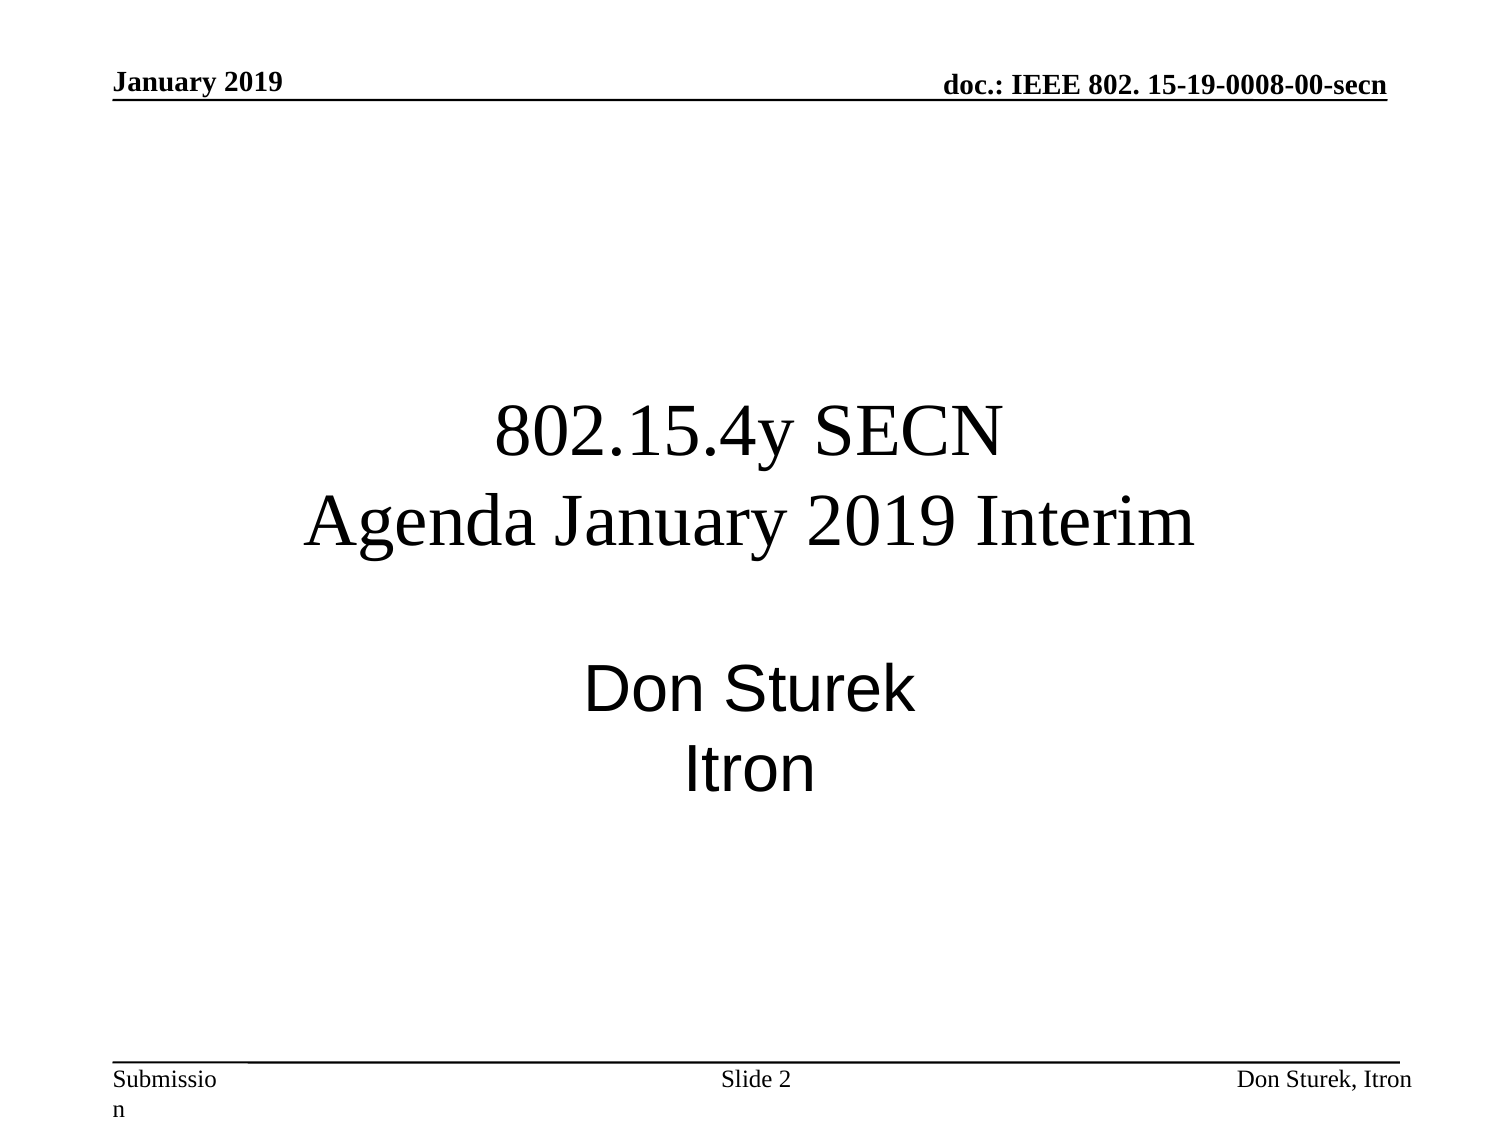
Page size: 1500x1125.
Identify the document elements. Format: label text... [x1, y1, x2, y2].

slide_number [112, 62, 375, 98]
subtitle Don Sturek Itron [225, 637, 1275, 925]
footer Don Sturek, Itron [900, 1062, 1413, 1093]
title 802.15.4y SECN Agenda January 2019 Interim [112, 349, 1388, 591]
slide_number Slide 2 [712, 1062, 800, 1093]
